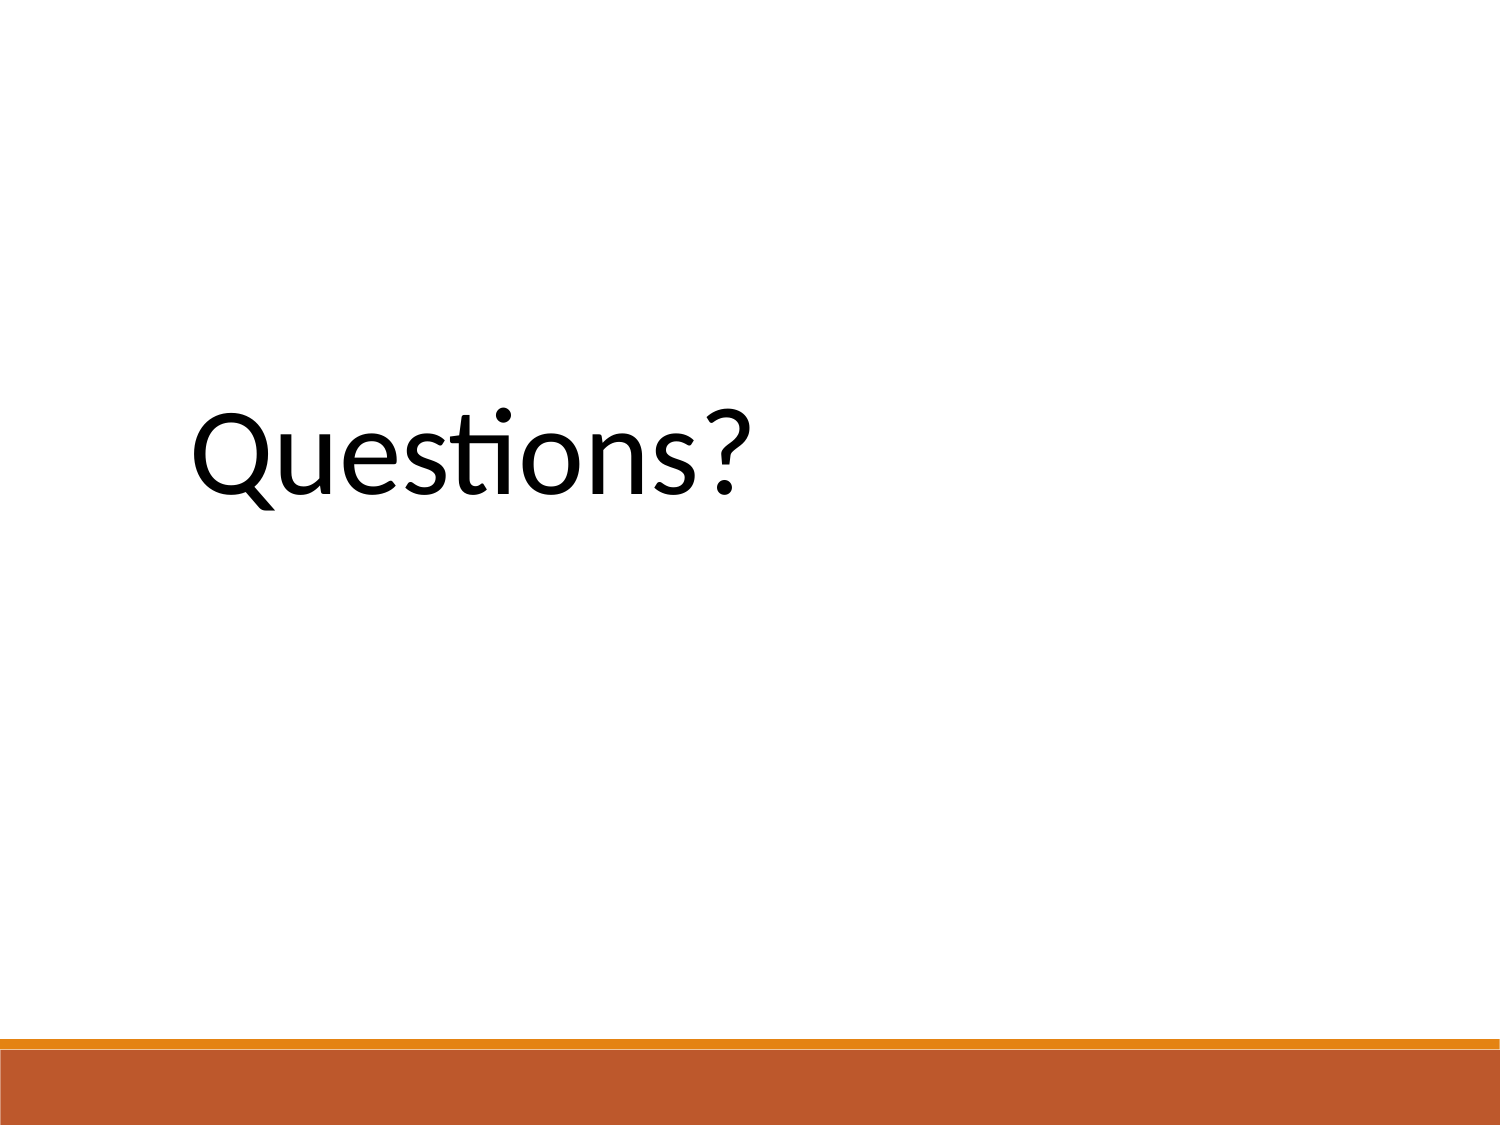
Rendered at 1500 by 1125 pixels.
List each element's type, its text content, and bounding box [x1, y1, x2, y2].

text_box Questions? [174, 362, 850, 528]
